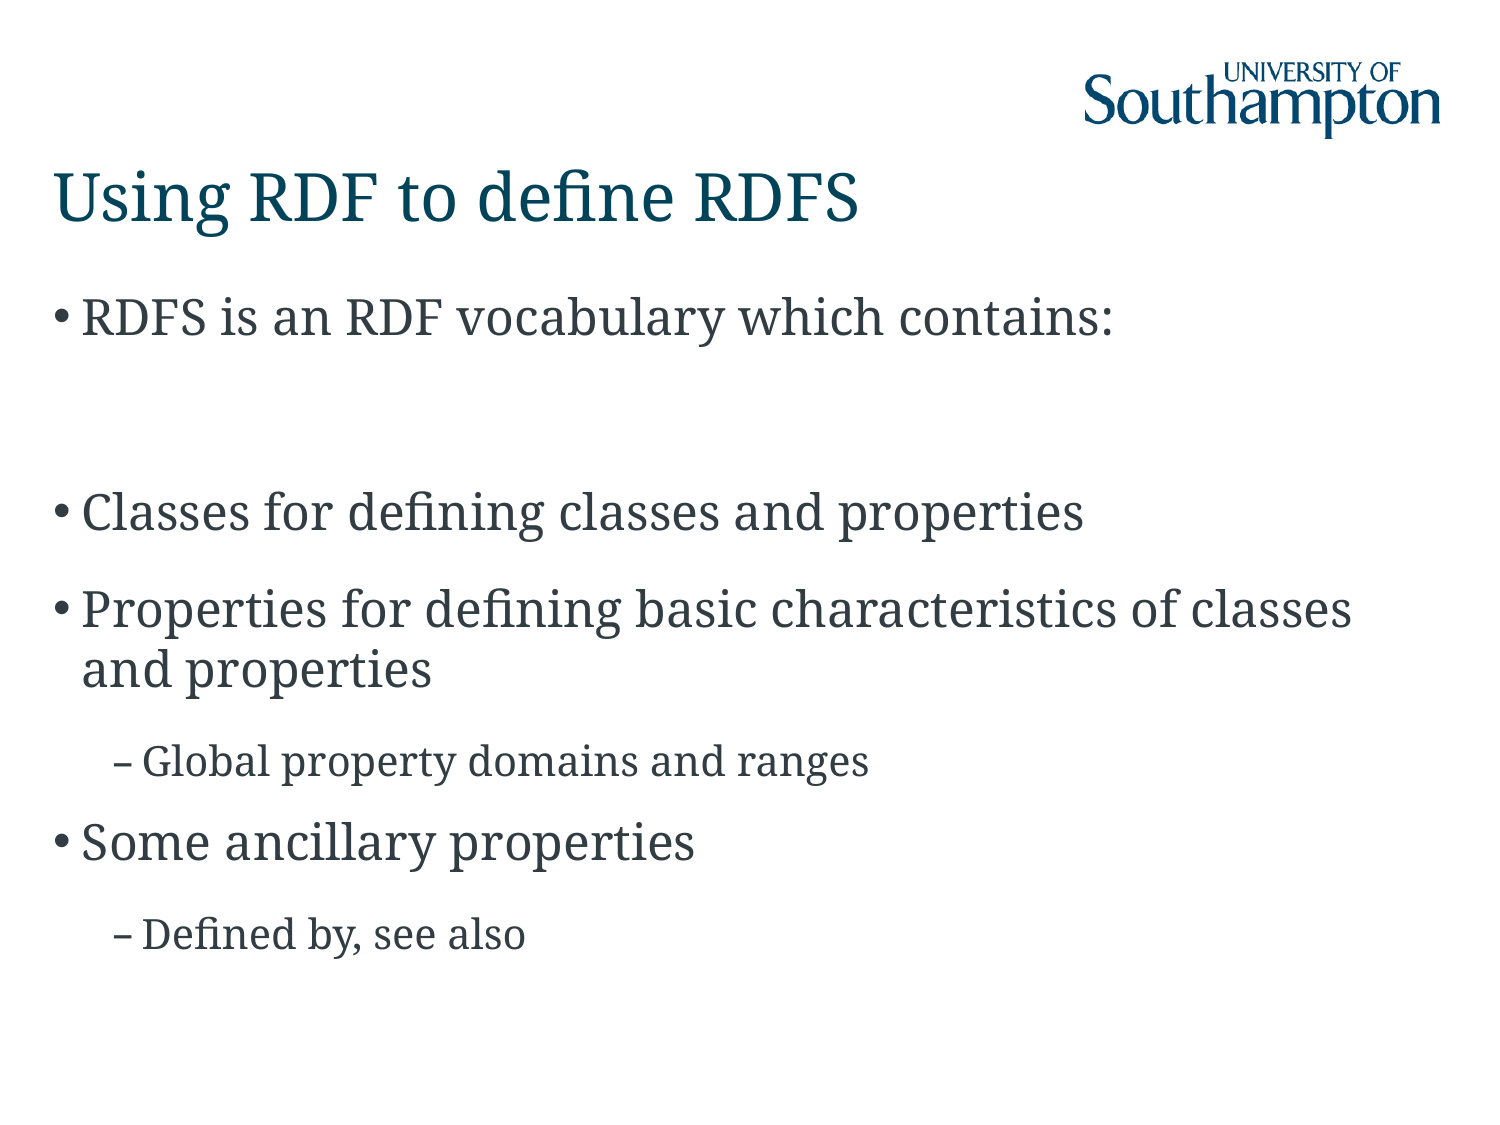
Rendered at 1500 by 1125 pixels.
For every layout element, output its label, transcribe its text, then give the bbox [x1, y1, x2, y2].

picture [1085, 62, 1440, 139]
list RDFS is an RDF vocabulary which contains: Classes for defining classes and properties Properties for defining basic characteristics of classes and properties Global property domains and ranges Some ancillary properties Defined by, see also [52, 277, 1448, 1011]
title Using RDF to define RDFS [52, 147, 1448, 255]
